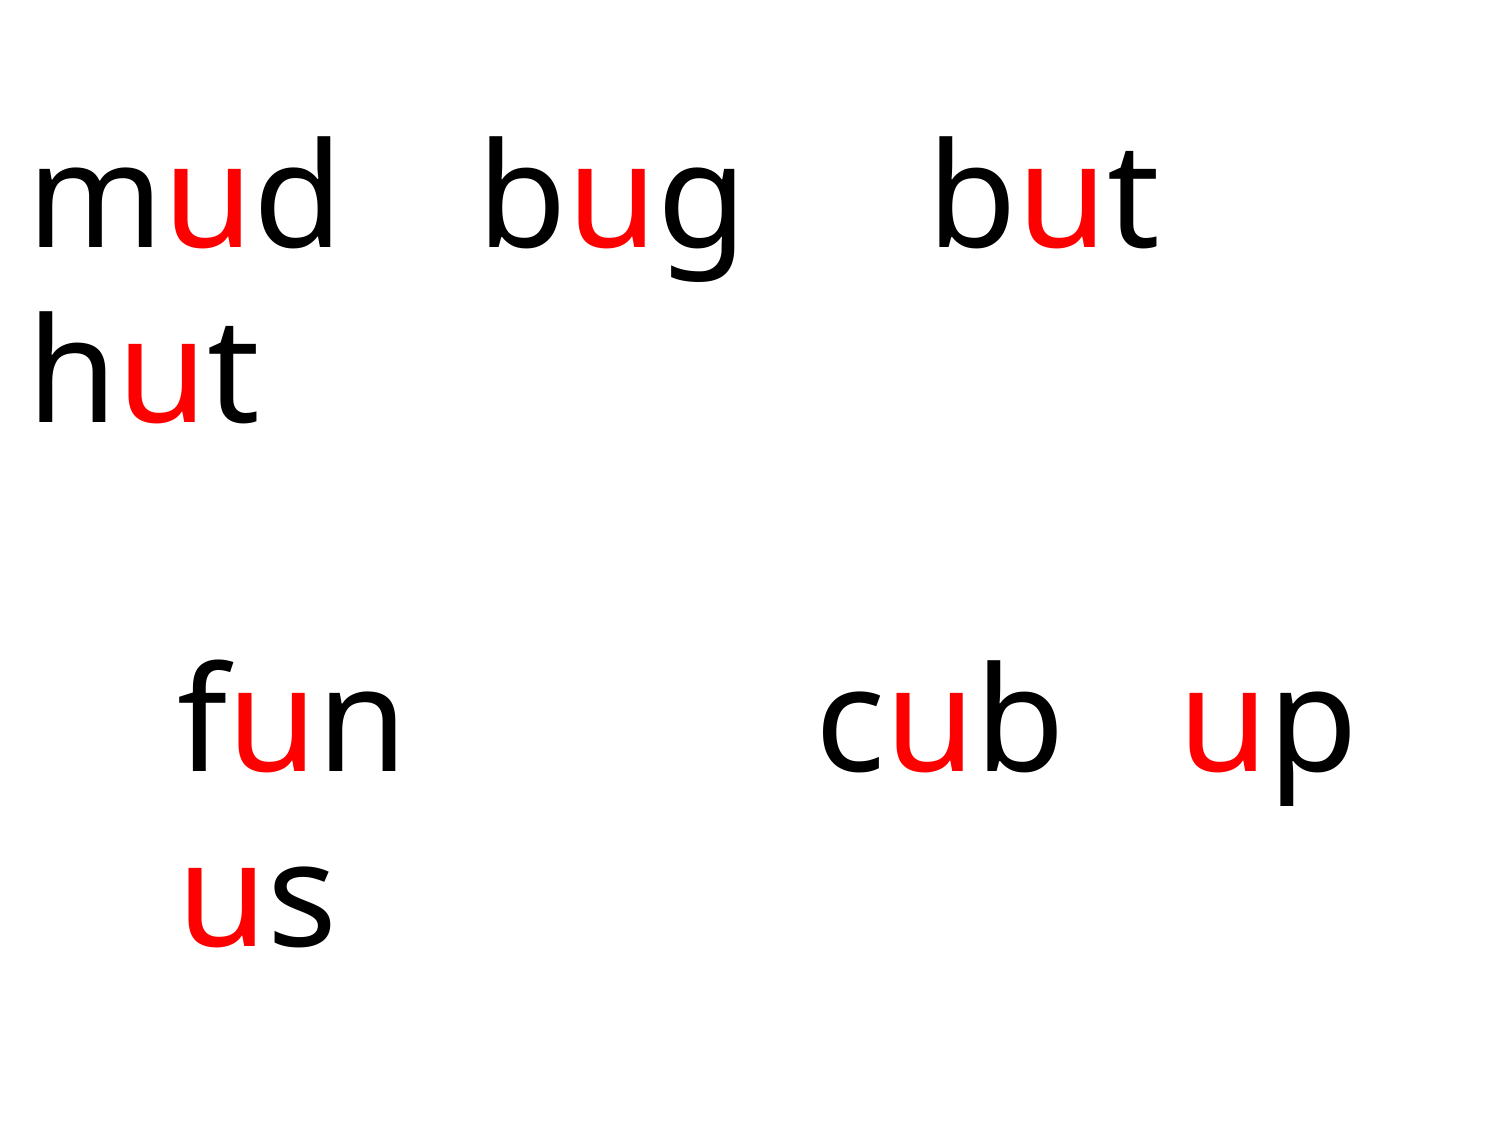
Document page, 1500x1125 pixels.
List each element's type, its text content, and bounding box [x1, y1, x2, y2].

text_box mud bug but hut fun cub up us d [12, 93, 1487, 1125]
